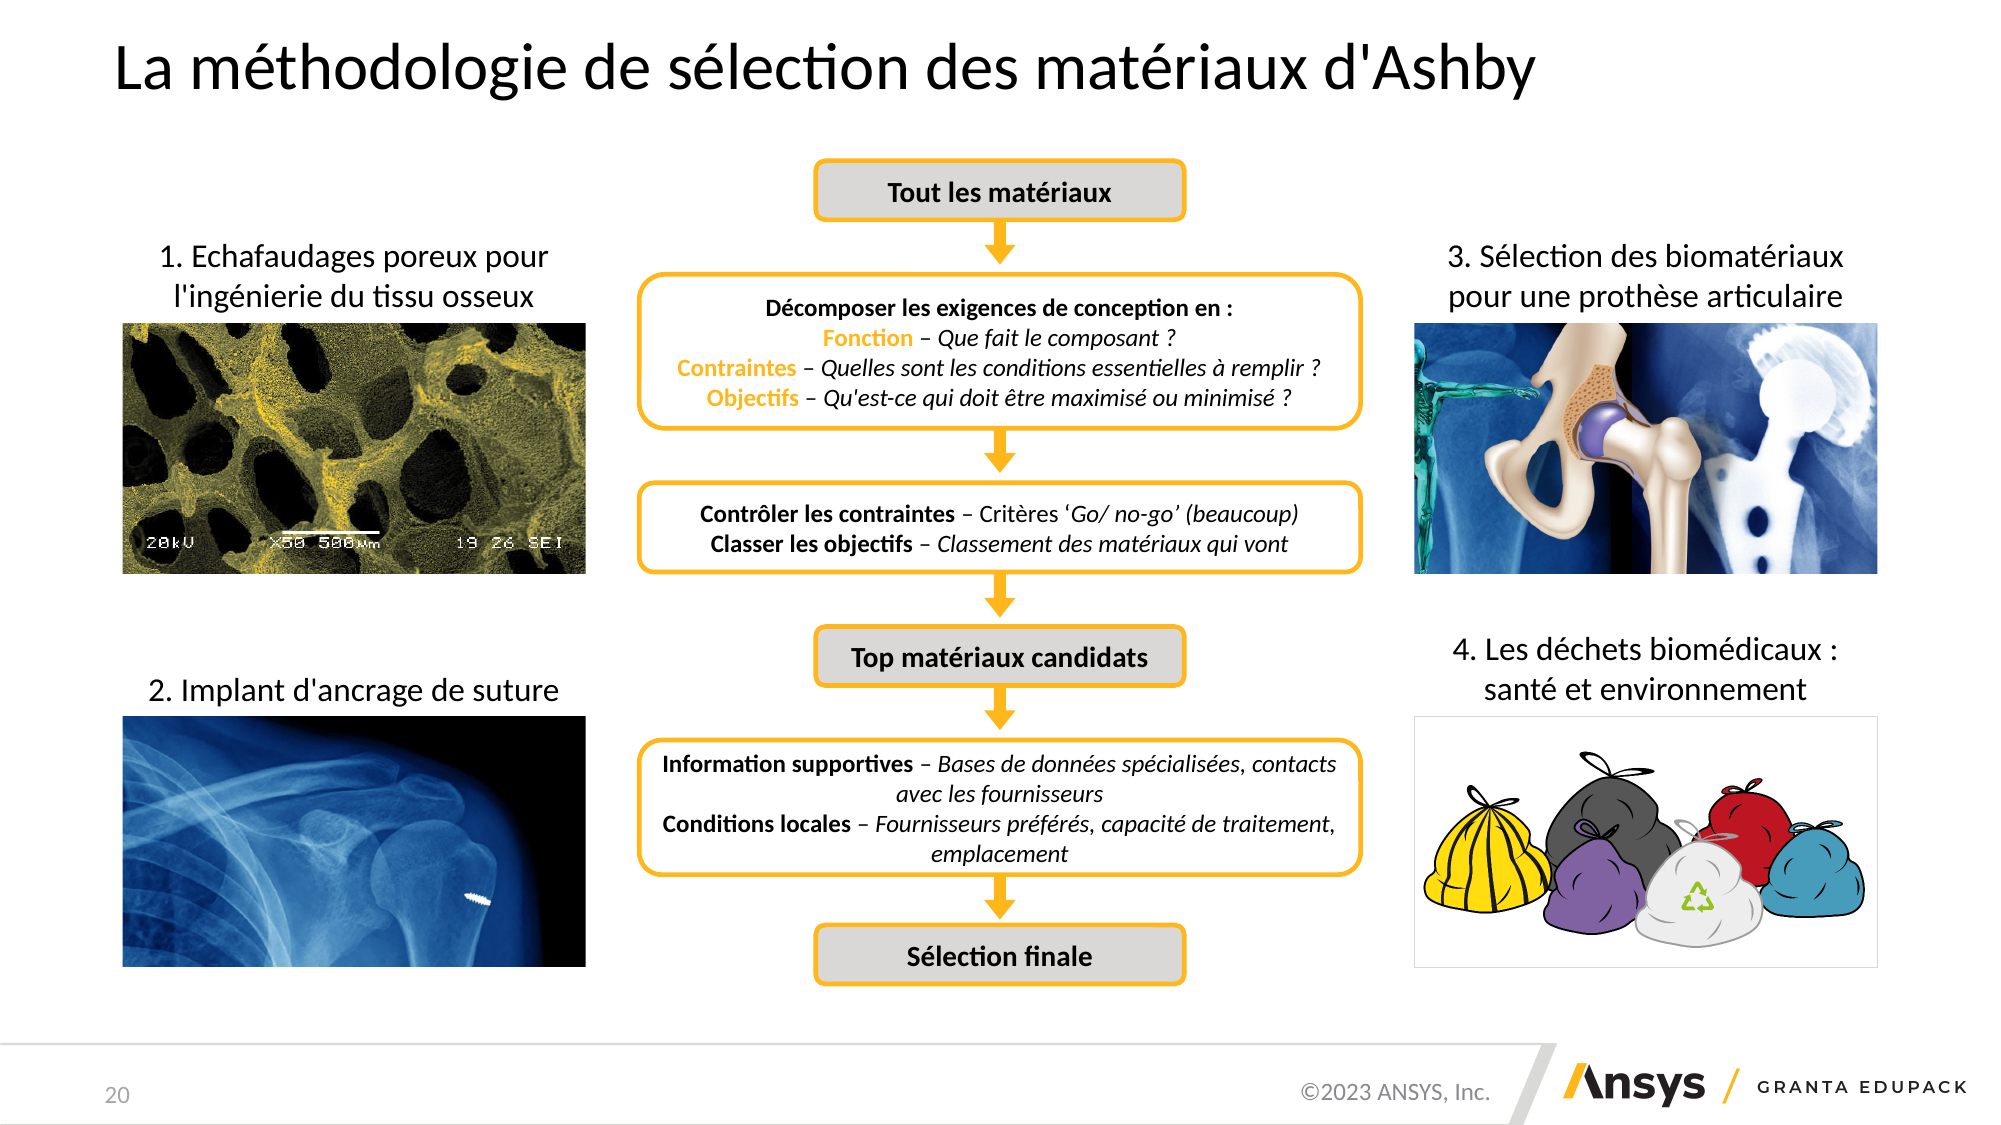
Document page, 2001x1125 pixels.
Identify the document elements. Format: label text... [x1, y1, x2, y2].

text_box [1414, 619, 1878, 968]
slide_number 20 [89, 1073, 540, 1114]
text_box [1414, 227, 1878, 574]
title La méthodologie de sélection des matériaux d'Ashby [99, 24, 1900, 164]
picture [0, 0, 2000, 1125]
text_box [639, 160, 1361, 985]
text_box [122, 227, 586, 574]
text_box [122, 660, 586, 967]
